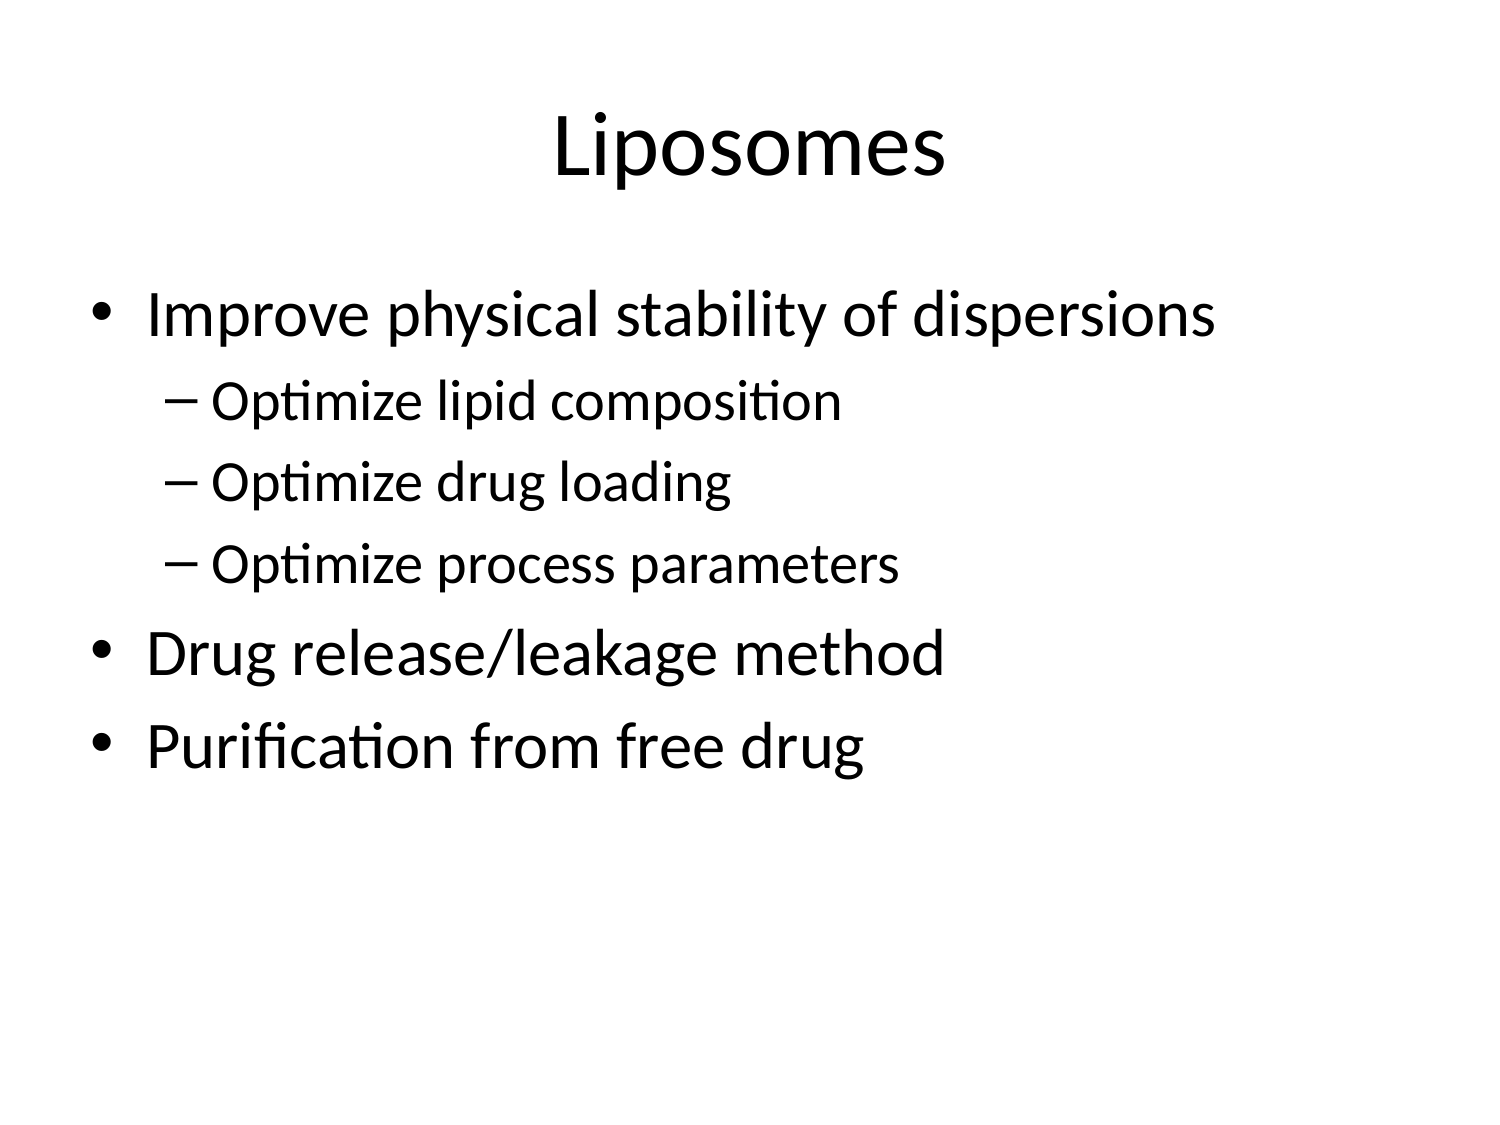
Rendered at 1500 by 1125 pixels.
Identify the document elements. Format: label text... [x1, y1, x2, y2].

title Liposomes [75, 45, 1425, 233]
list Improve physical stability of dispersions Optimize lipid composition Optimize drug loading Optimize process parameters Drug release/leakage method Purification from free drug [75, 262, 1425, 1005]
